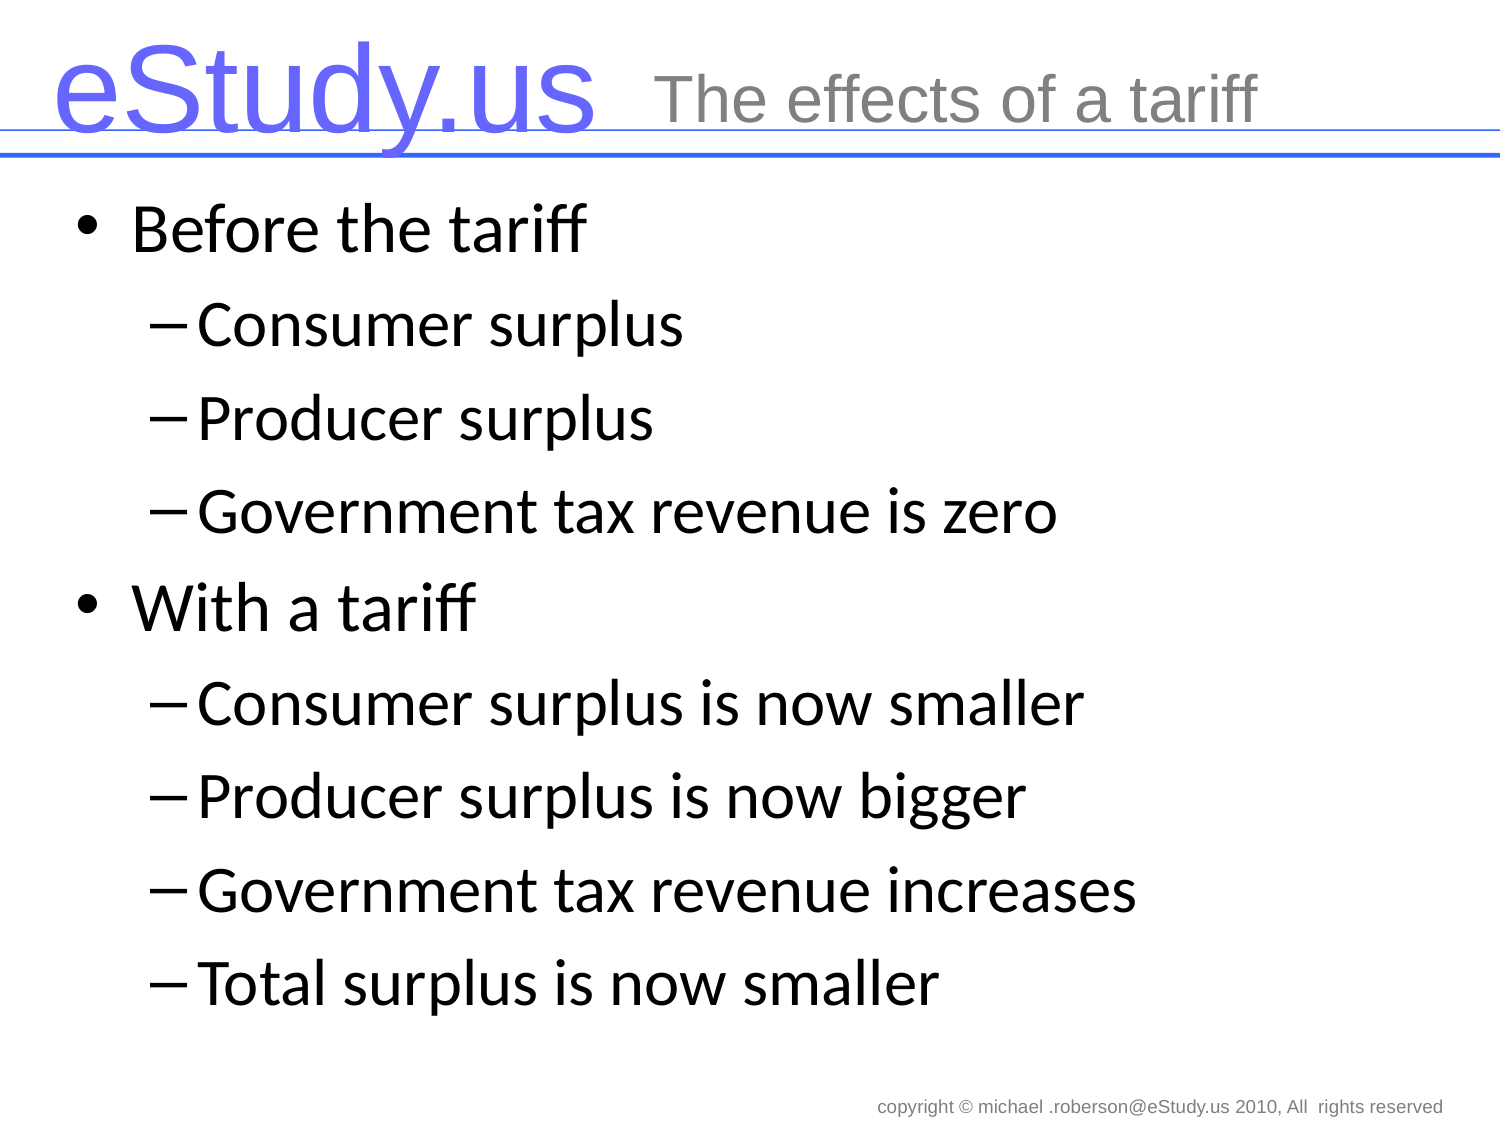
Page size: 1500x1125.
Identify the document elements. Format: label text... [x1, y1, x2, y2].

list Before the tariff Consumer surplus Producer surplus Government tax revenue is zero With a tariff Consumer surplus is now smaller Producer surplus is now bigger Government tax revenue increases Total surplus is now smaller [60, 174, 1461, 1062]
text_box The effects of a tariff [638, 48, 1274, 144]
